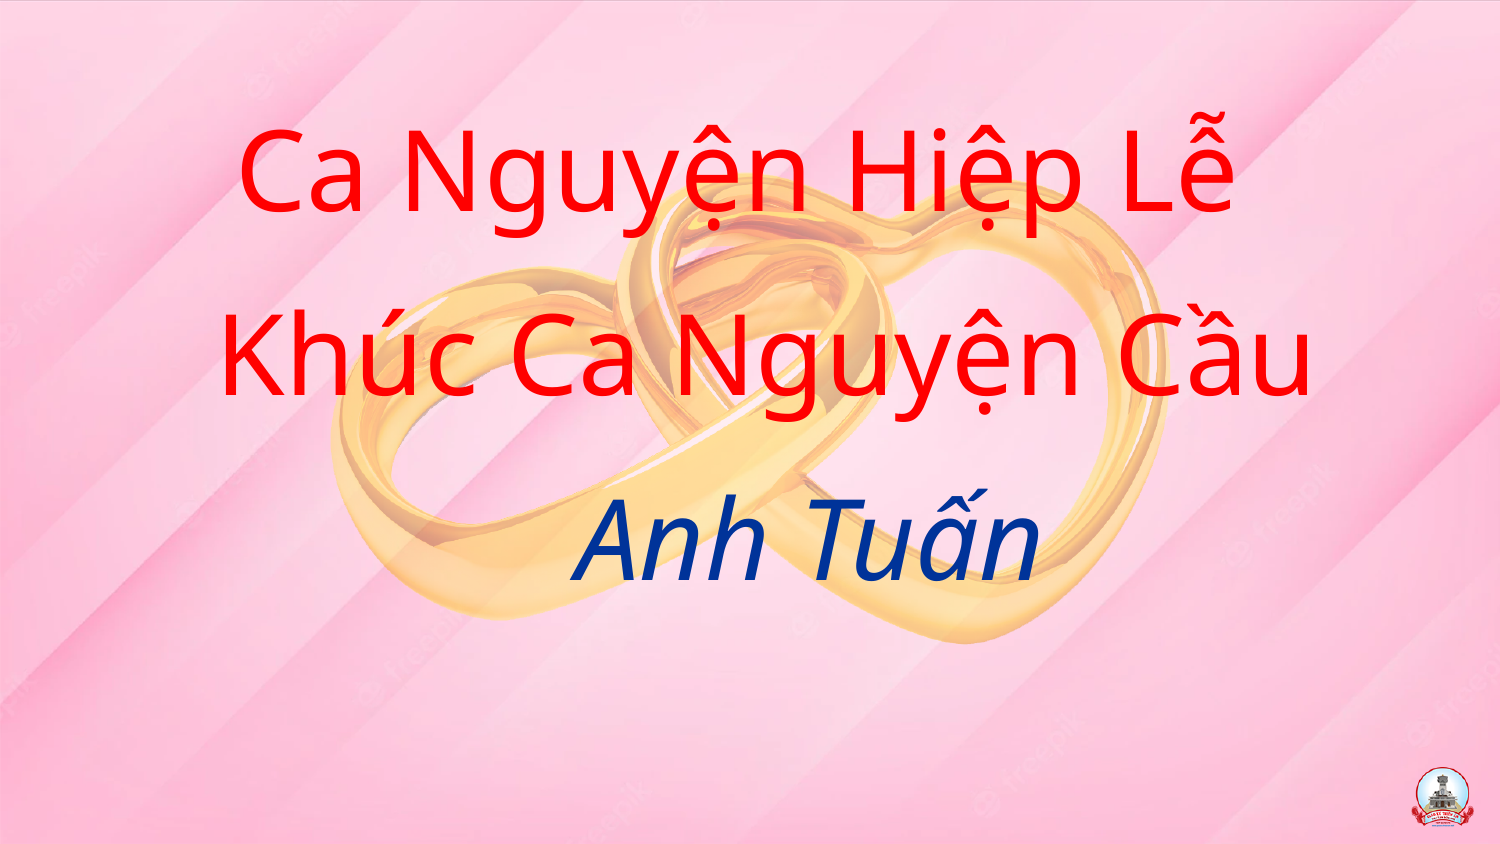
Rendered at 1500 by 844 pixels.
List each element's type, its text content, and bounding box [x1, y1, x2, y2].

list Ca Nguyện Hiệp Lễ Khúc Ca Nguyện Cầu Anh Tuấn [0, 0, 1500, 844]
